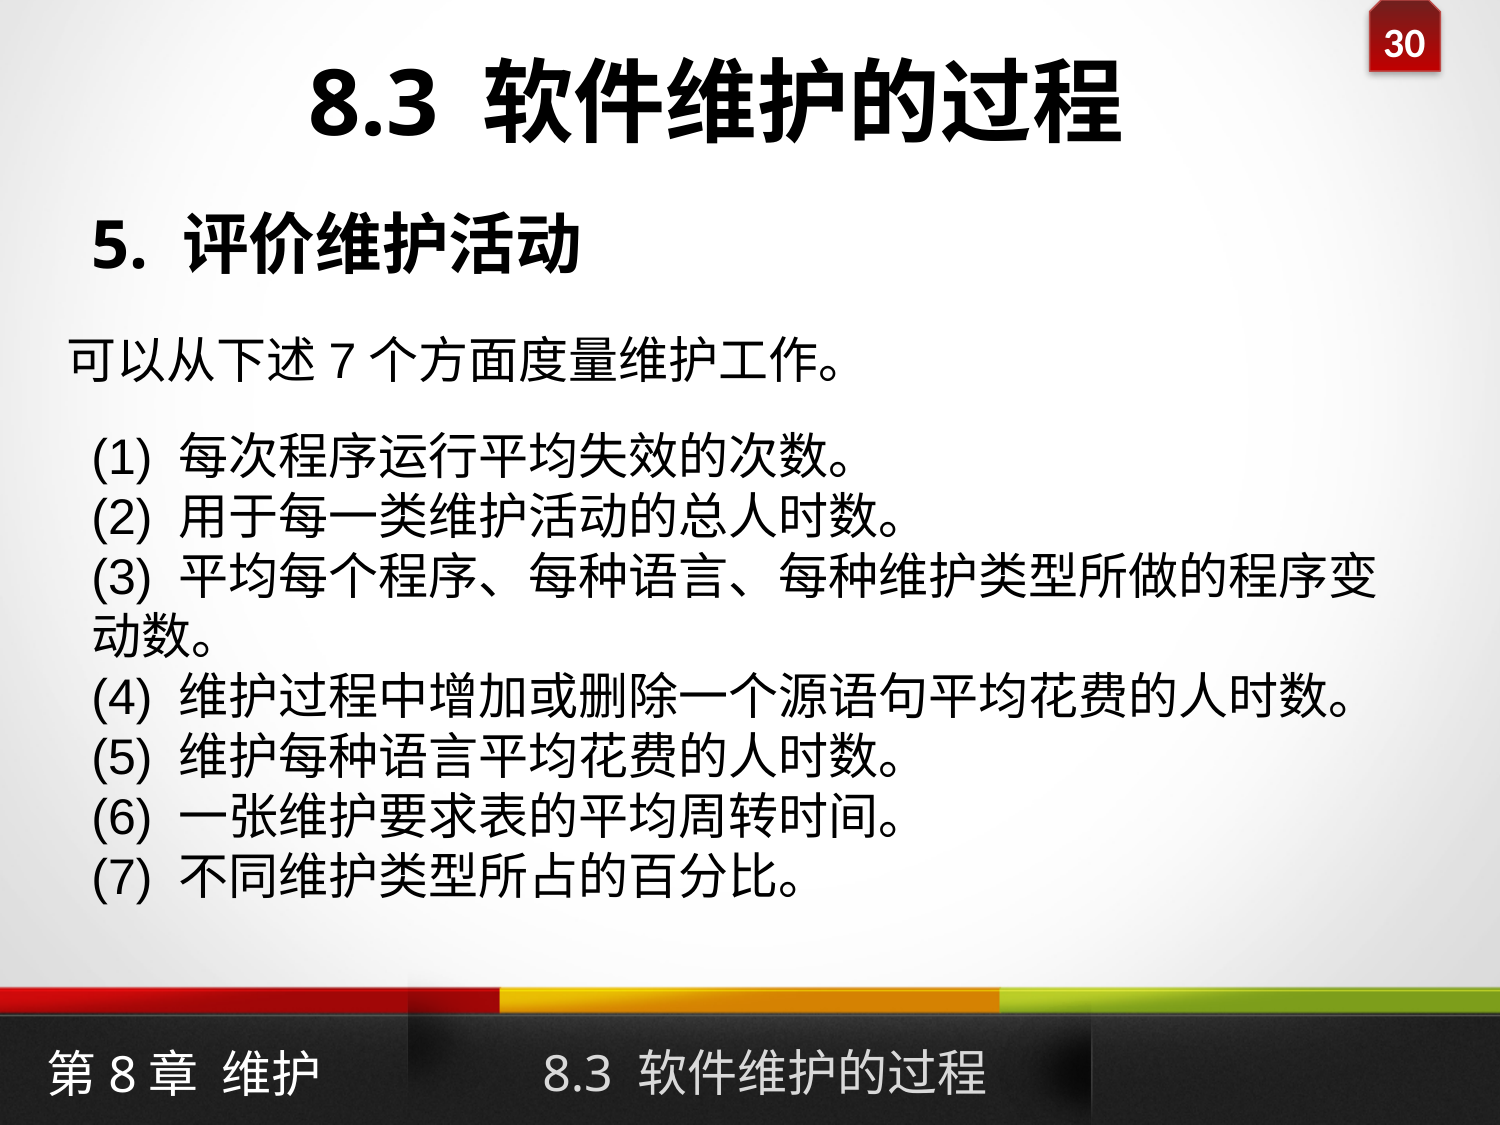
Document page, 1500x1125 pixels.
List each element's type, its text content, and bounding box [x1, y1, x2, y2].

text_box 可以从下述7个方面度量维护工作。 [51, 321, 1470, 397]
list [0, 208, 1350, 308]
picture [0, 0, 1500, 1125]
text_box (1) 每次程序运行平均失效的次数。 (2) 用于每一类维护活动的总人时数。 (3) 平均每个程序、每种语言、每种维护类型所做的程序变动数。 (4) 维护过程中增加或删除一个源语句平均花费的人时数。 (5) 维护每种语言平均花费的人时数。 (6) 一张维护要求表的平均周转时间。 (7) 不同维护类型所占的百分比。 [76, 416, 1403, 912]
text_box 8.3 软件维护的过程 [41, 4, 1392, 193]
text_box 5. 评价维护活动 [76, 194, 1427, 294]
text_box 8.3 软件维护的过程 [458, 1032, 1073, 1111]
